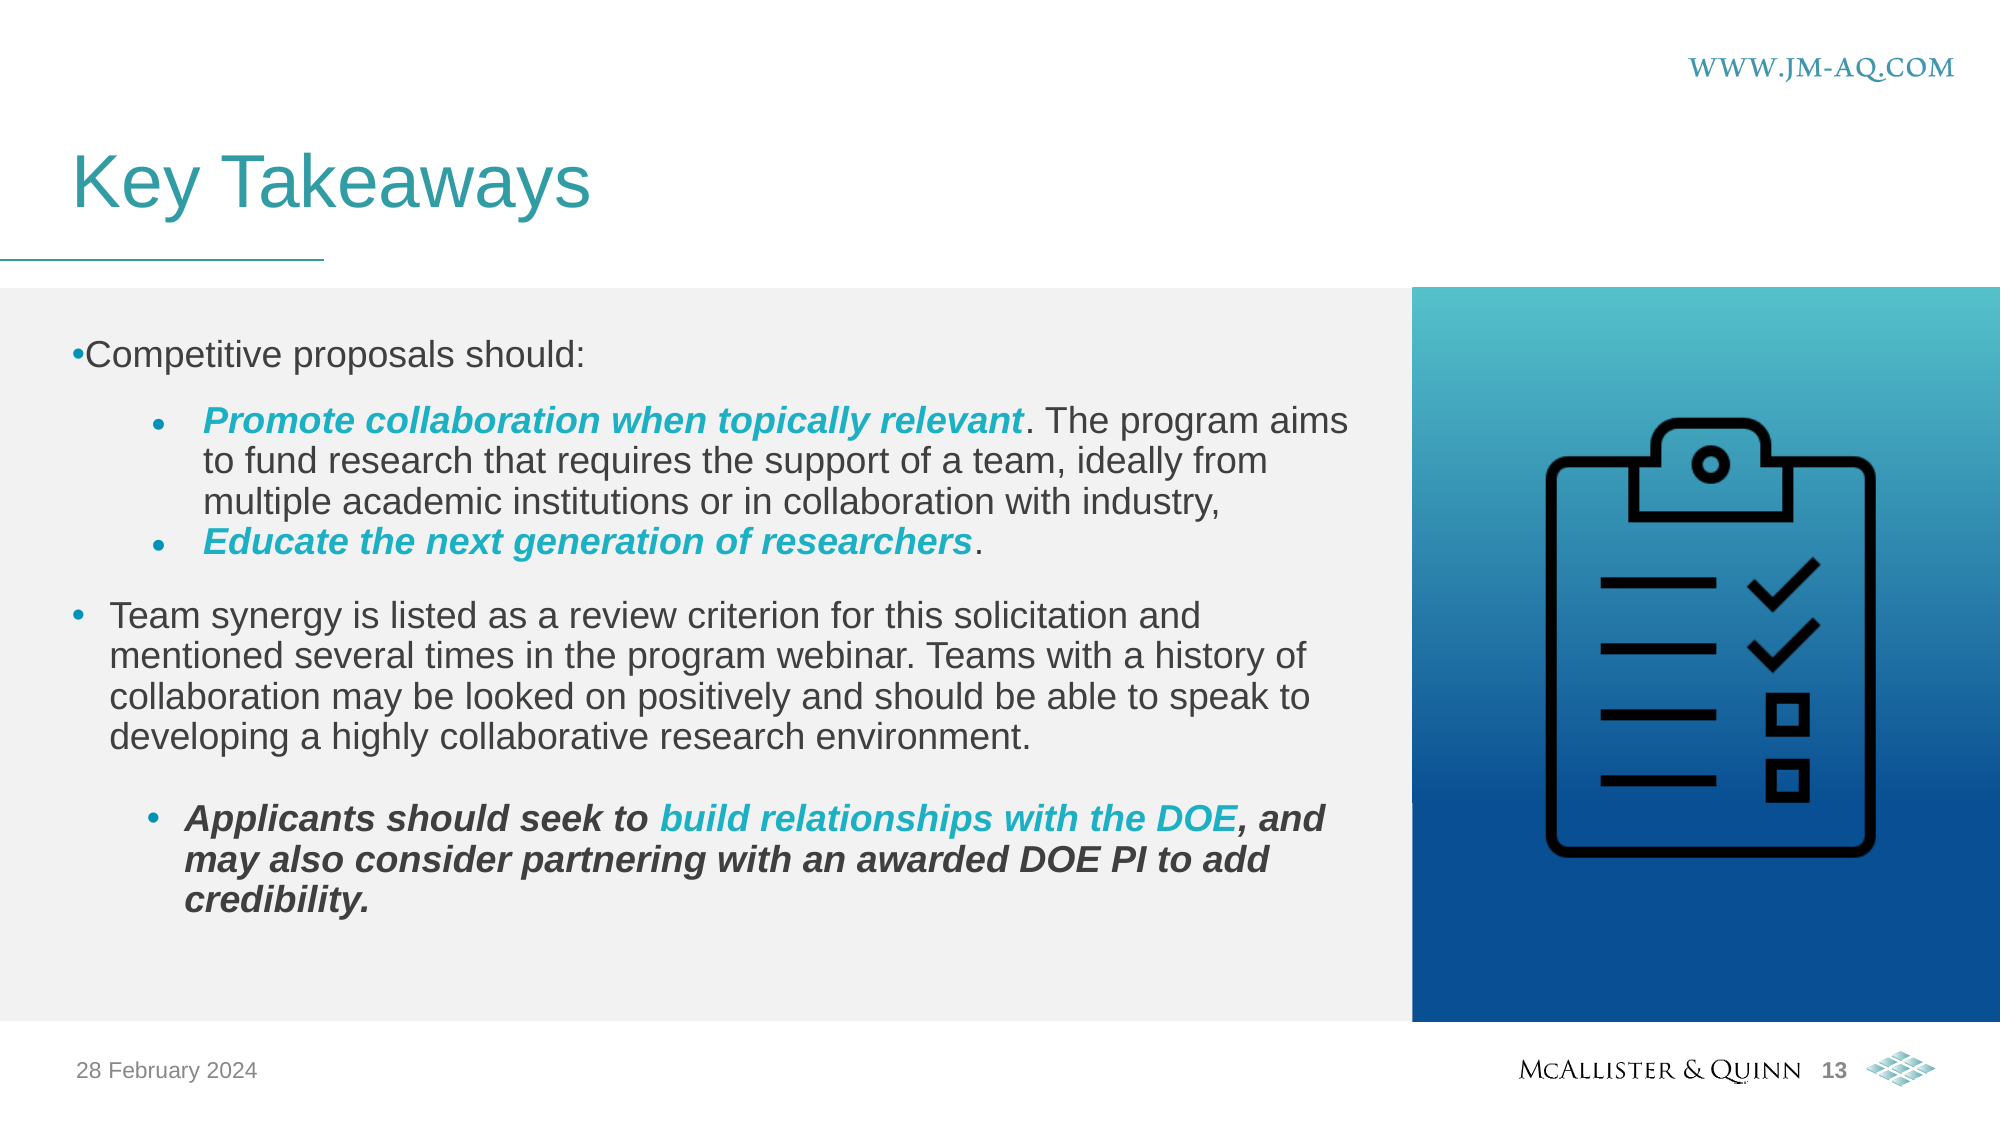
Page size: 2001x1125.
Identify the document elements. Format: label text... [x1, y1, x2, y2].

slide_number 13 [1412, 1038, 1863, 1099]
picture [1863, 1046, 1939, 1090]
title Key Takeaways [56, 125, 1957, 238]
picture [1447, 374, 1975, 902]
picture [1688, 52, 1957, 85]
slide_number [61, 1038, 588, 1099]
list Competitive proposals should: Promote collaboration when topically relevant. The program aims to fund research that requires the support of a team, ideally from multiple academic institutions or in collaboration with industry, Educate the next generation of researchers. Team synergy is listed as a review criterion for this solicitation and mentioned several times in the program webinar. Teams with a history of collaboration may be looked on positively and should be able to speak to developing a highly collaborative research environment. Applicants should seek to build relationships with the DOE, and may also consider partnering with an awarded DOE PI to add credibility. [56, 328, 1370, 993]
